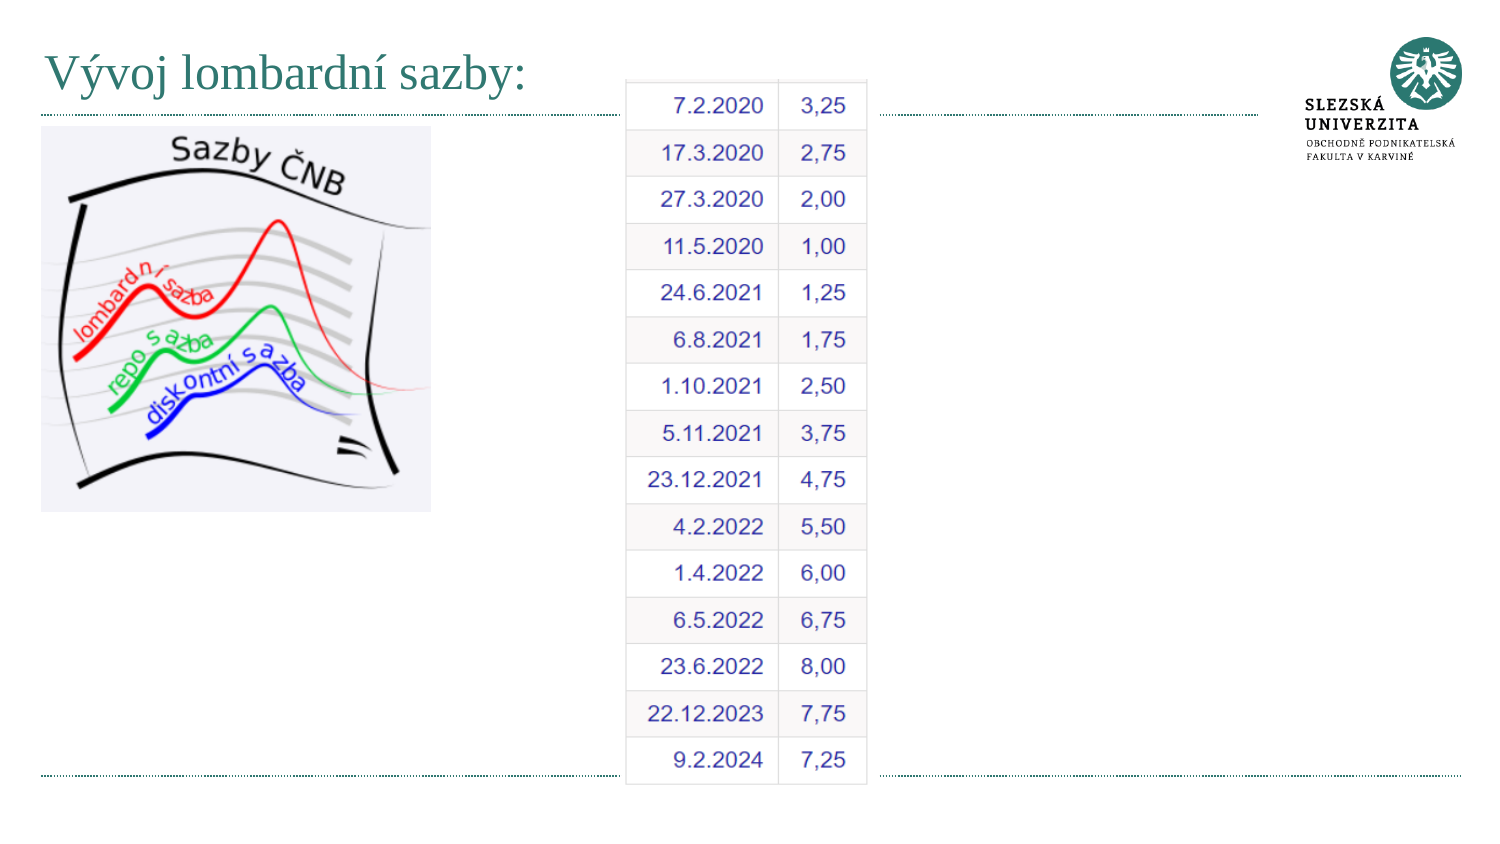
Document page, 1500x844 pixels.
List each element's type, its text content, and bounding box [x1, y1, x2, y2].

picture [41, 126, 431, 512]
title Vývoj lombardní sazby: [29, 32, 1093, 127]
picture [1305, 37, 1462, 160]
picture [621, 78, 879, 788]
